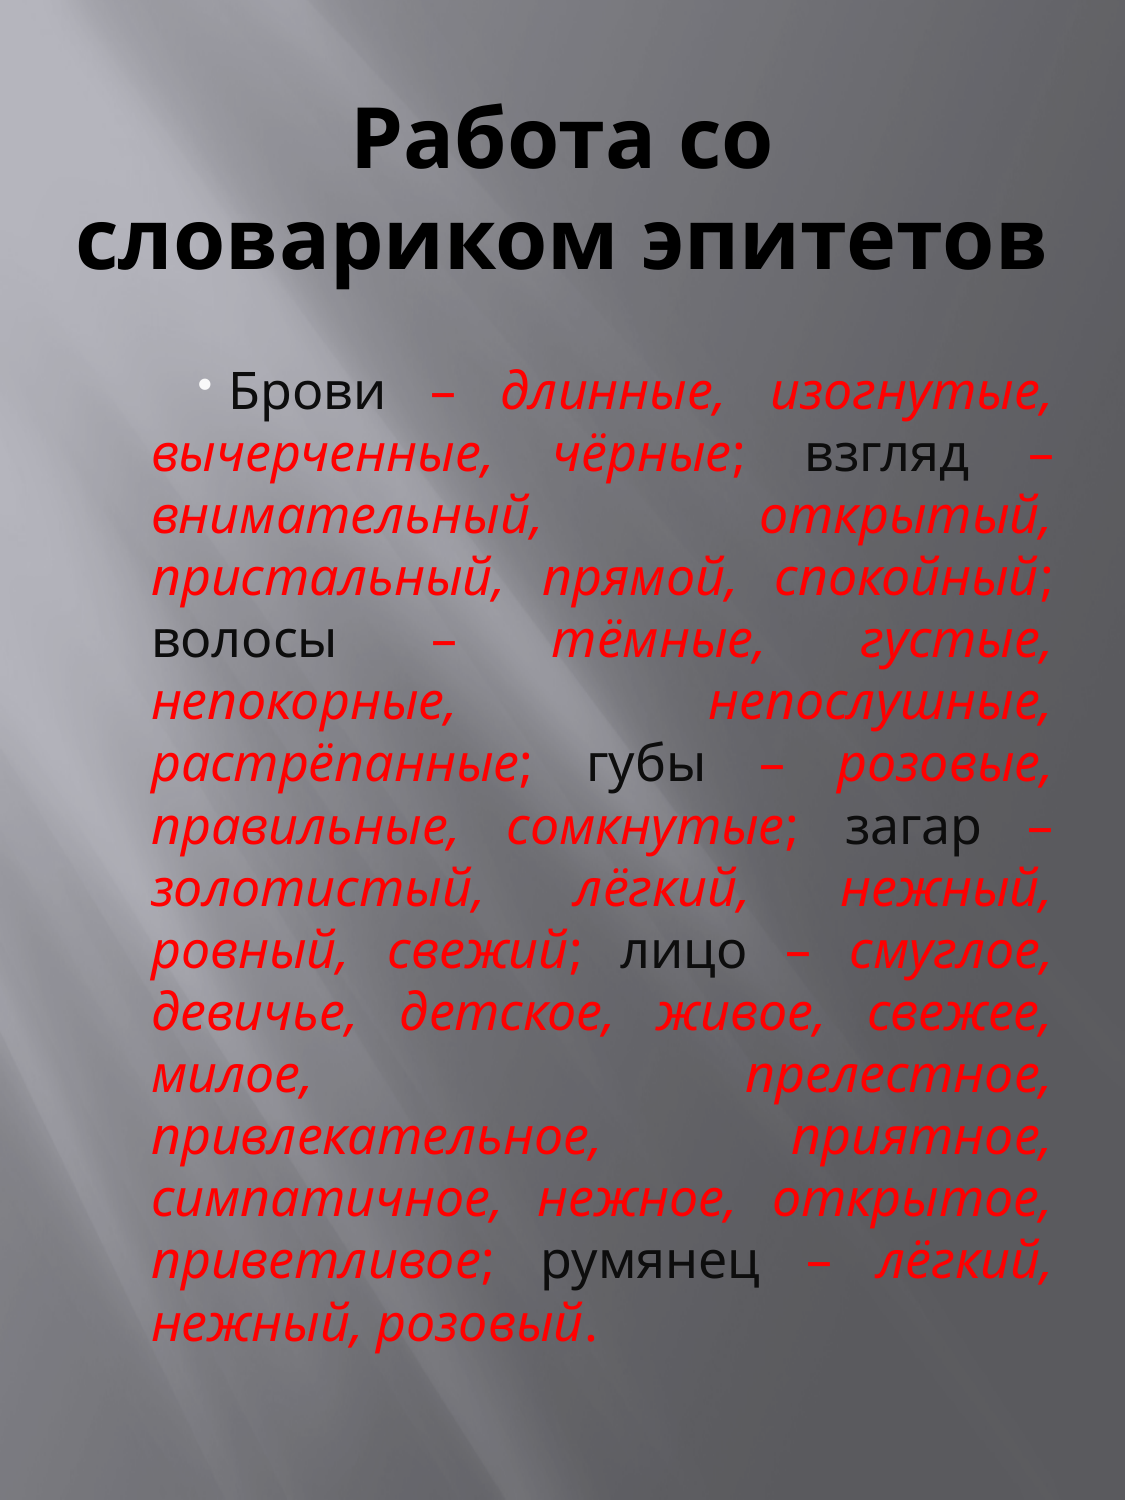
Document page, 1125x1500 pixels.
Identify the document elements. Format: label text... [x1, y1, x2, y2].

list Брови – длинные, изогнутые, вычерченные, чёрные; взгляд – внимательный, открытый, пристальный, прямой, спокойный; волосы – тёмные, густые, непокорные, непослушные, растрёпанные; губы – розовые, правильные, сомкнутые; загар – золотистый, лёгкий, нежный, ровный, свежий; лицо – смуглое, девичье, детское, живое, свежее, милое, прелестное, привлекательное, приятное, симпатичное, нежное, открытое, приветливое; румянец – лёгкий, нежный, розовый. [56, 350, 1069, 1380]
title Работа со словариком эпитетов [56, 60, 1069, 310]
